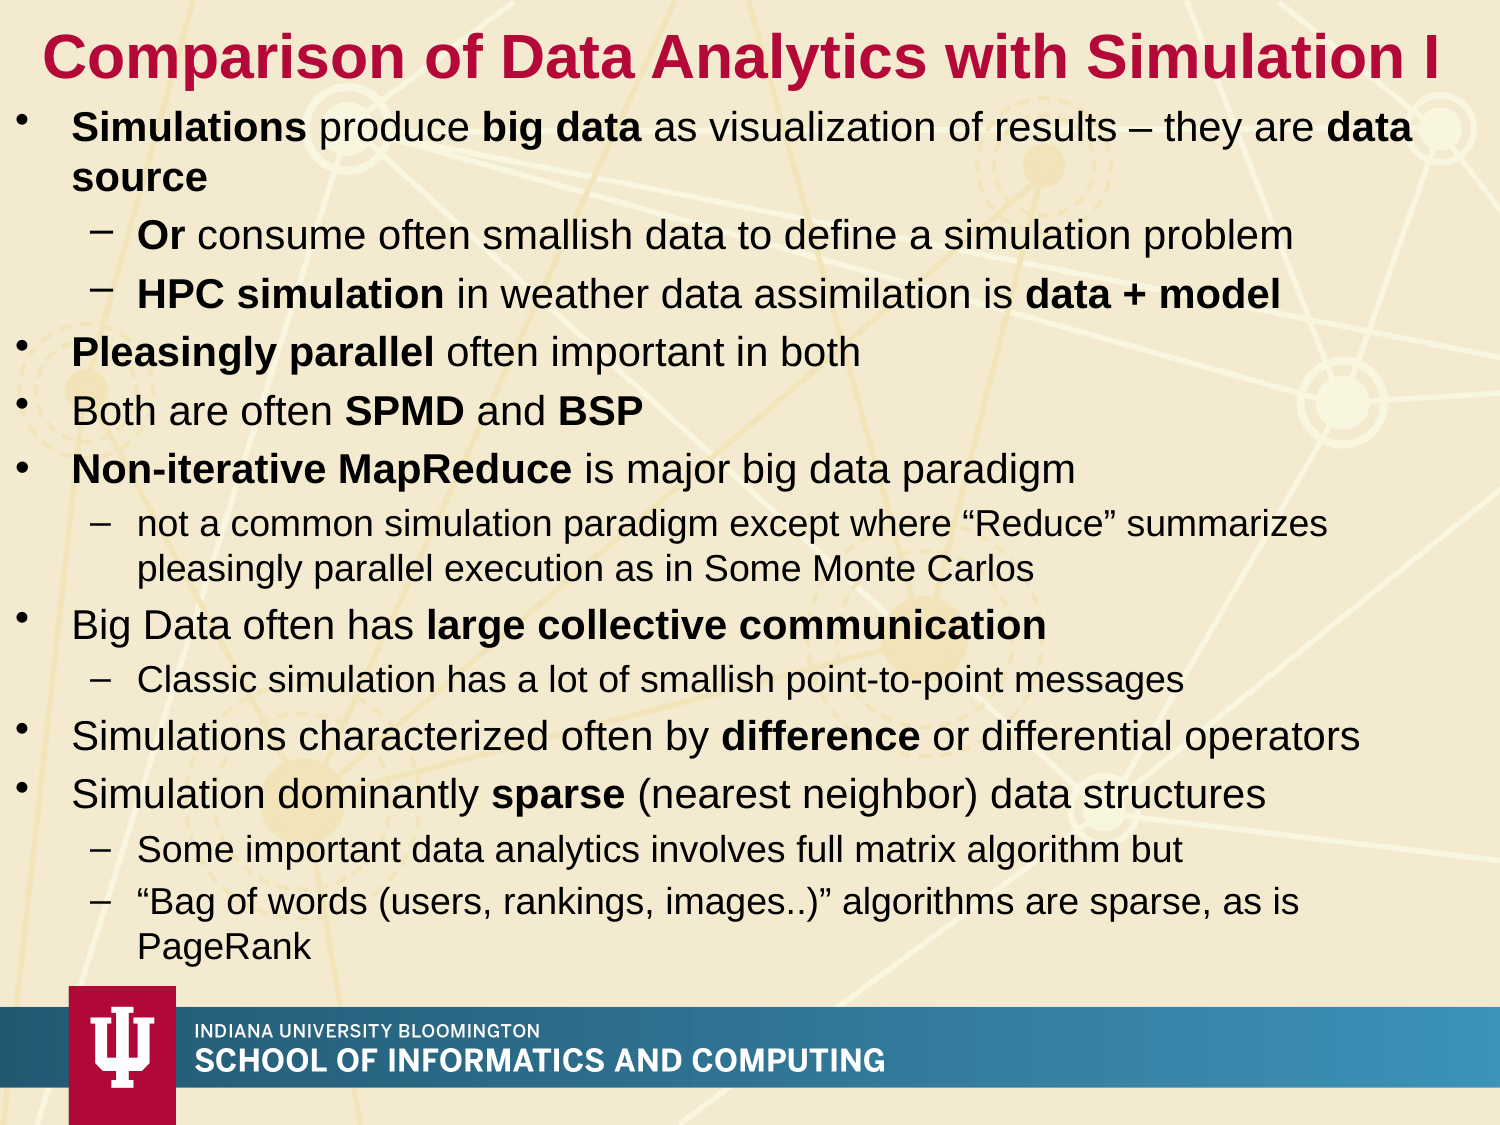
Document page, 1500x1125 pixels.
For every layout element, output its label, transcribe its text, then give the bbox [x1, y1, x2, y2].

picture [0, 1033, 1500, 1125]
list Simulations produce big data as visualization of results – they are data source Or consume often smallish data to define a simulation problem HPC simulation in weather data assimilation is data + model Pleasingly parallel often important in both Both are often SPMD and BSP Non-iterative MapReduce is major big data paradigm not a common simulation paradigm except where “Reduce” summarizes pleasingly parallel execution as in Some Monte Carlos Big Data often has large collective communication Classic simulation has a lot of smallish point-to-point messages Simulations characterized often by difference or differential operators Simulation dominantly sparse (nearest neighbor) data structures Some important data analytics involves full matrix algorithm but “Bag of words (users, rankings, images..)” algorithms are sparse, as is PageRank [0, 92, 1500, 1033]
picture [0, 0, 1500, 92]
title Comparison of Data Analytics with Simulation I [0, 4, 1485, 92]
